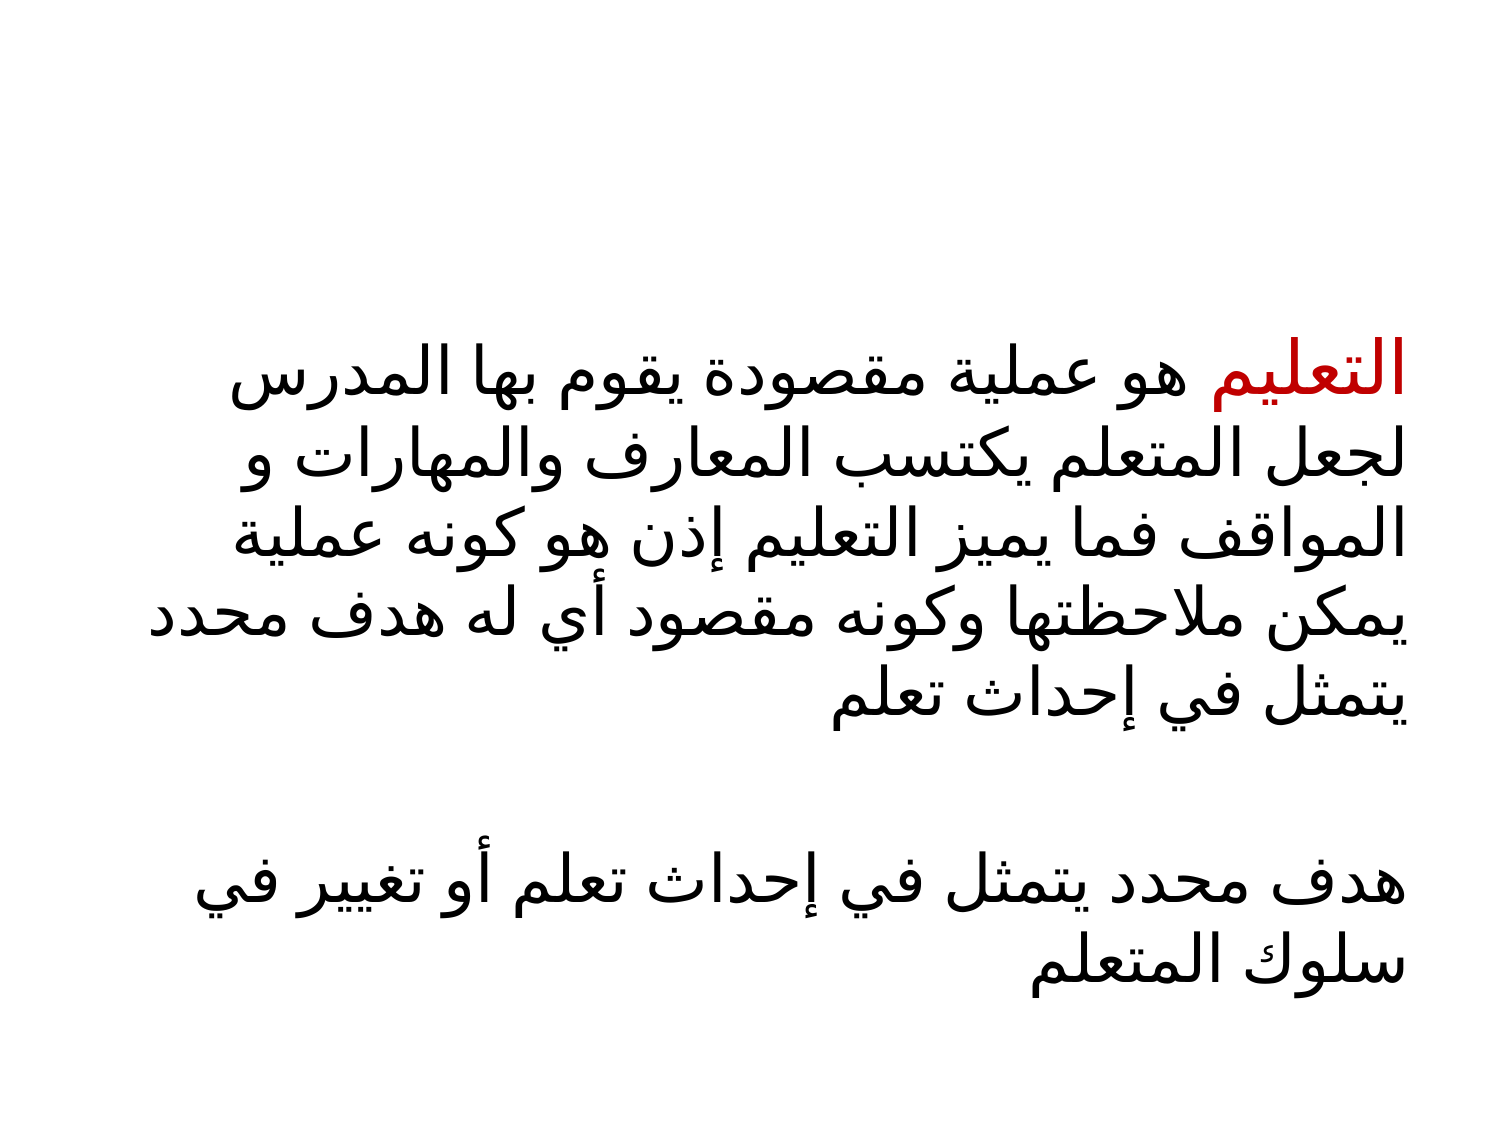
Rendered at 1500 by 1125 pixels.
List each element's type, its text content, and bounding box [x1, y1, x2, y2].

list التعليم هو عملية مقصودة يقوم بها المدرس لجعل المتعلم يكتسب المعارف والمهارات و المواقف فما يميز التعليم إذن هو كونه عملية يمكن ملاحظتها وكونه مقصود أي له هدف محدد يتمثل في إحداث تعلم هدف محدد يتمثل في إحداث تعلم أو تغيير في سلوك المتعلم [75, 101, 1425, 1005]
